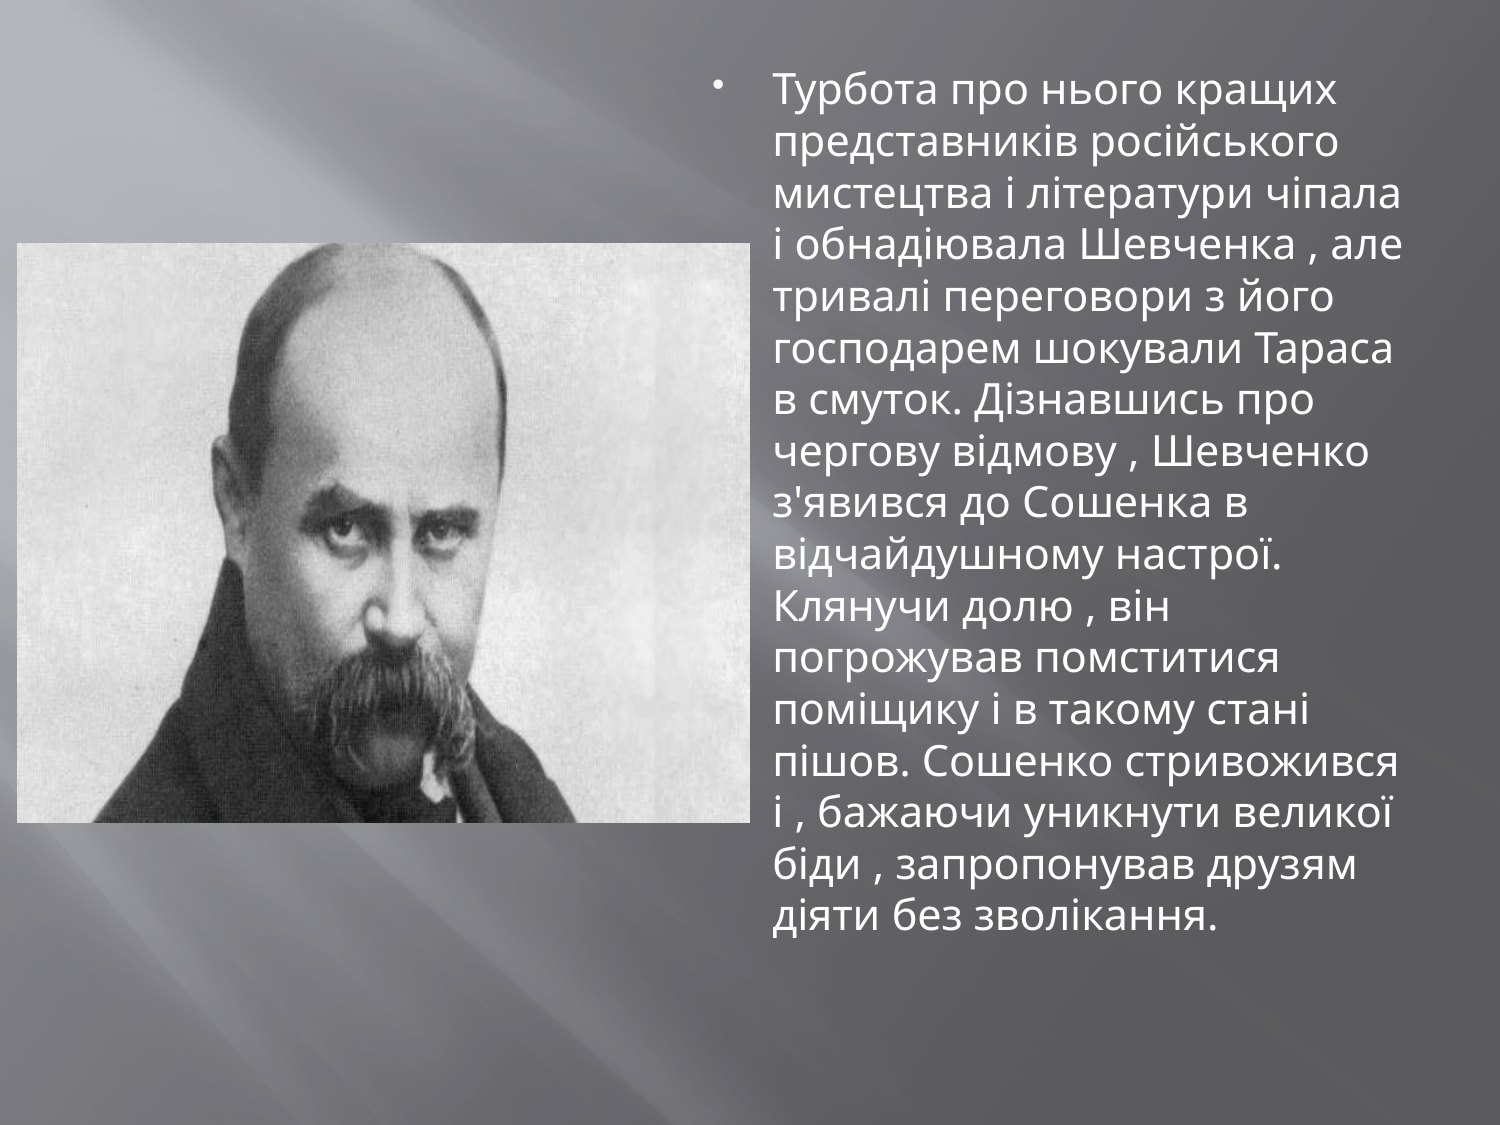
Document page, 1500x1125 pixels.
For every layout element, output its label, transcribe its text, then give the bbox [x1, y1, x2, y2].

picture [17, 243, 751, 823]
list Турбота про нього кращих представників російського мистецтва і літератури чіпала і обнадіювала Шевченка , але тривалі переговори з його господарем шокували Тараса в смуток. Дізнавшись про чергову відмову , Шевченко з'явився до Сошенка в відчайдушному настрої. Клянучи долю , він погрожував помститися поміщику і в такому стані пішов. Сошенко стривожився і , бажаючи уникнути великої біди , запропонував друзям діяти без зволікання. [679, 54, 1425, 1035]
